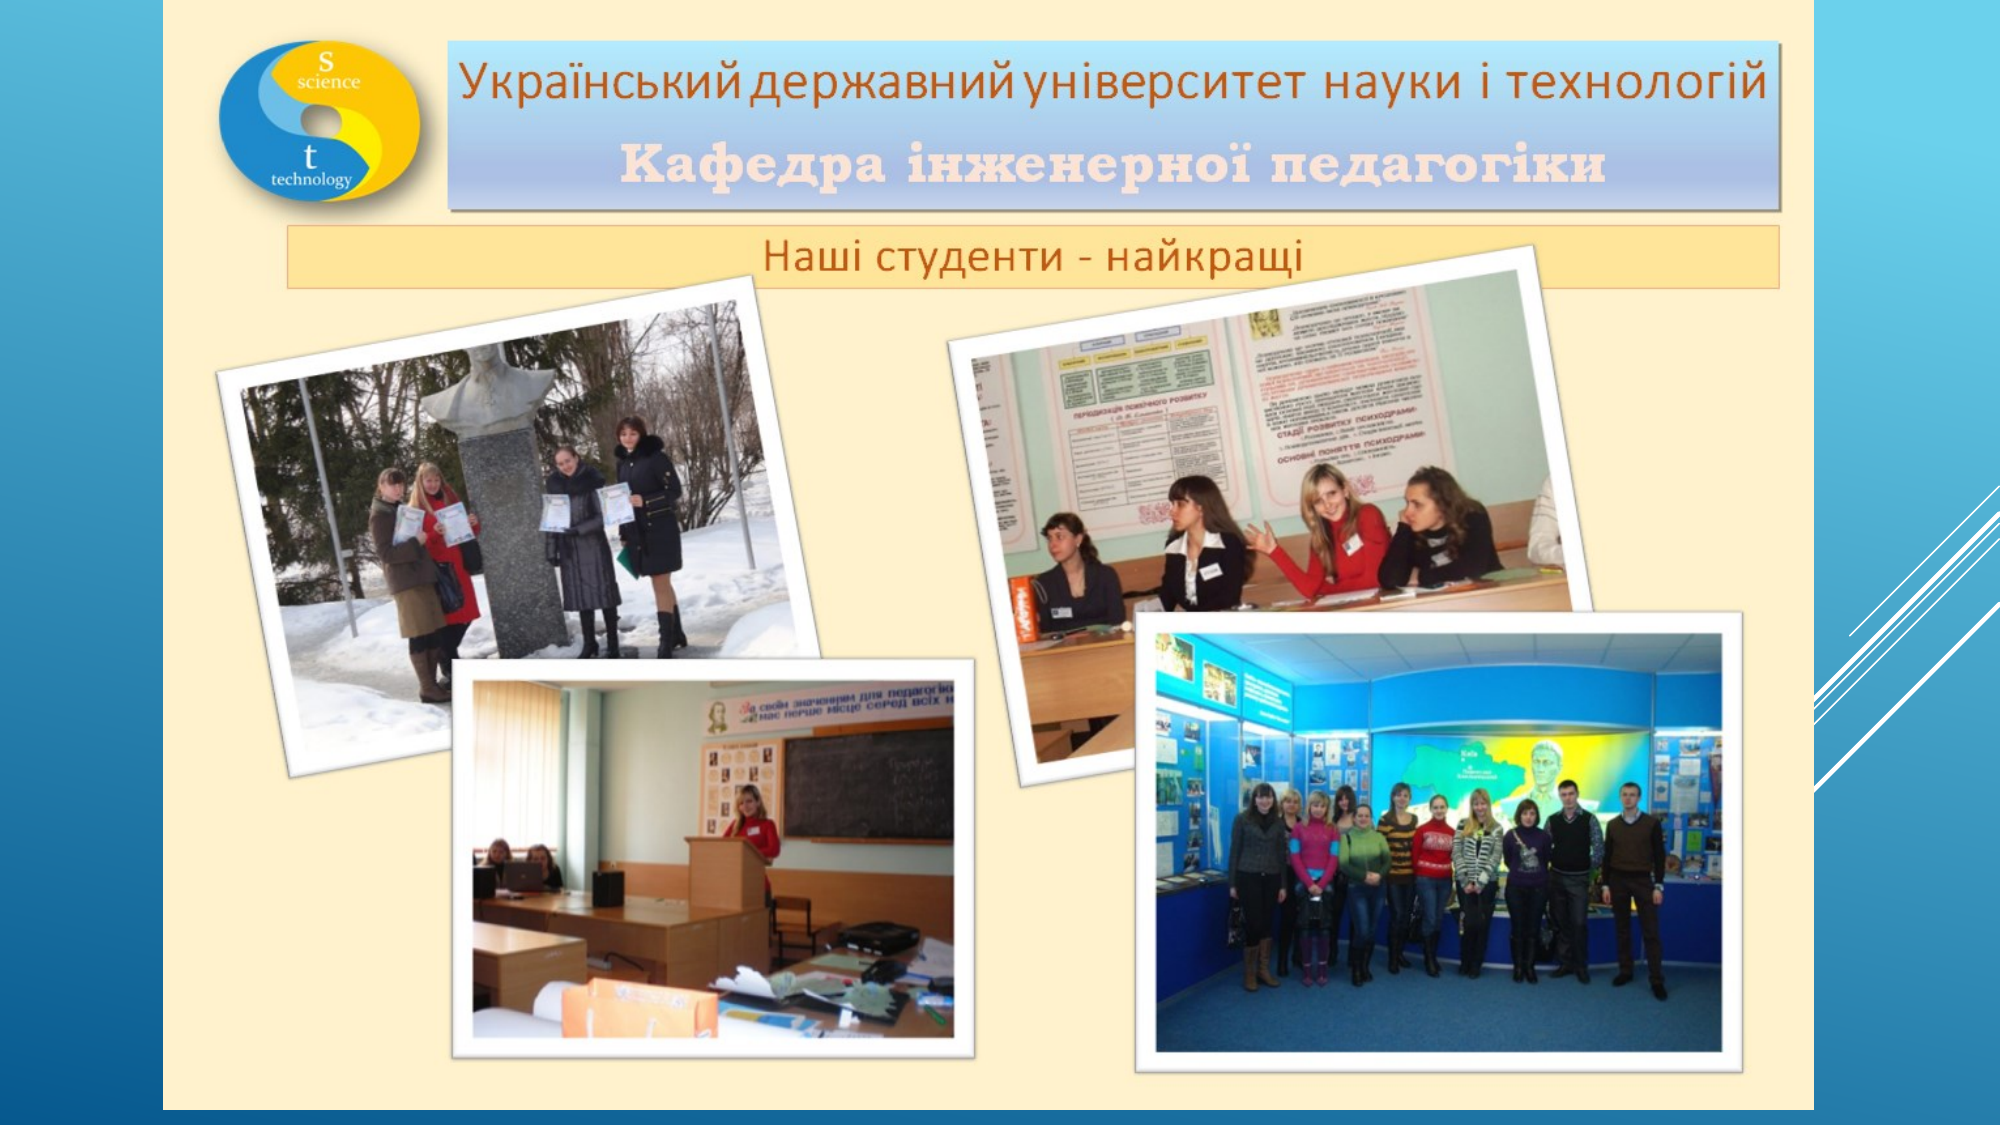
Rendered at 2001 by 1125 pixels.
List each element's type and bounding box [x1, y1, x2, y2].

picture [163, 0, 1814, 1110]
